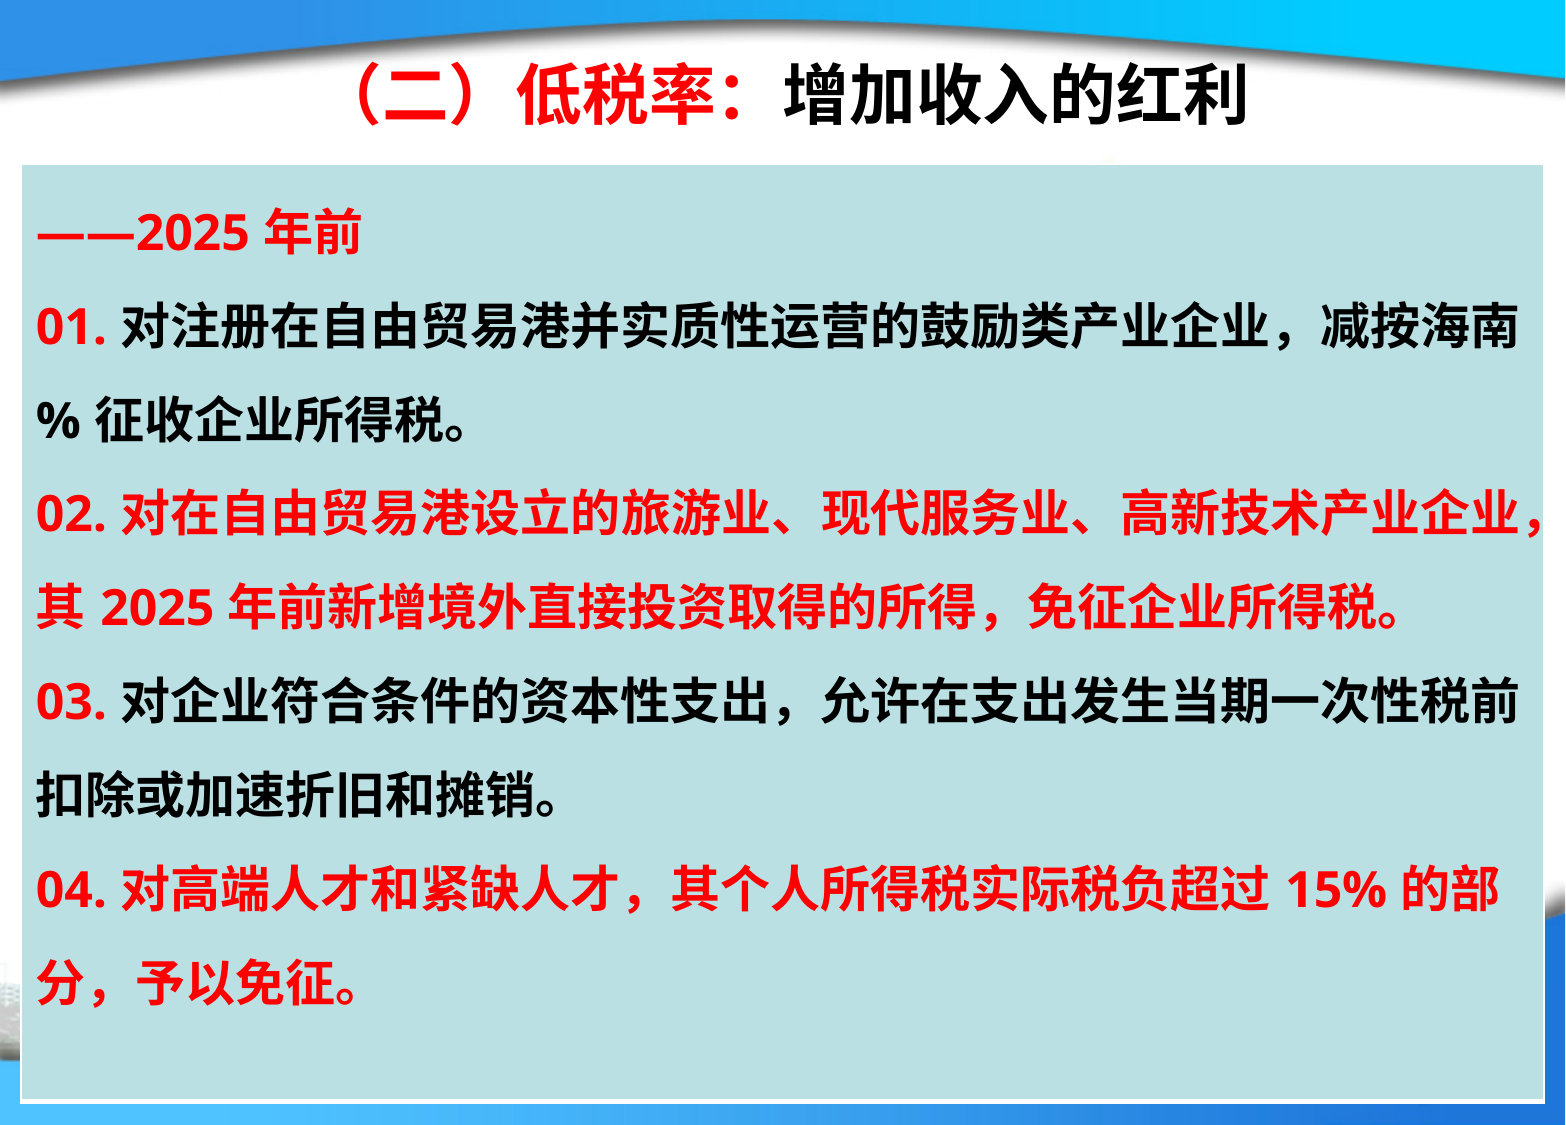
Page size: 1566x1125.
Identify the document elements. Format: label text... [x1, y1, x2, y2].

table_header ——2025年前 01.对注册在自由贸易港并实质性运营的鼓励类产业企业，减按海南%征收企业所得税。 02.对在自由贸易港设立的旅游业、现代服务业、高新技术产业企业，其2025年前新增境外直接投资取得的所得，免征企业所得税。 03.对企业符合条件的资本性支出，允许在支出发生当期一次性税前扣除或加速折旧和摊销。 04.对高端人才和紧缺人才，其个人所得税实际税负超过15%的部分，予以免征。 [22, 165, 1543, 1099]
title （二）低税率：增加收入的红利 [78, 44, 1488, 141]
picture [0, 0, 1566, 1125]
